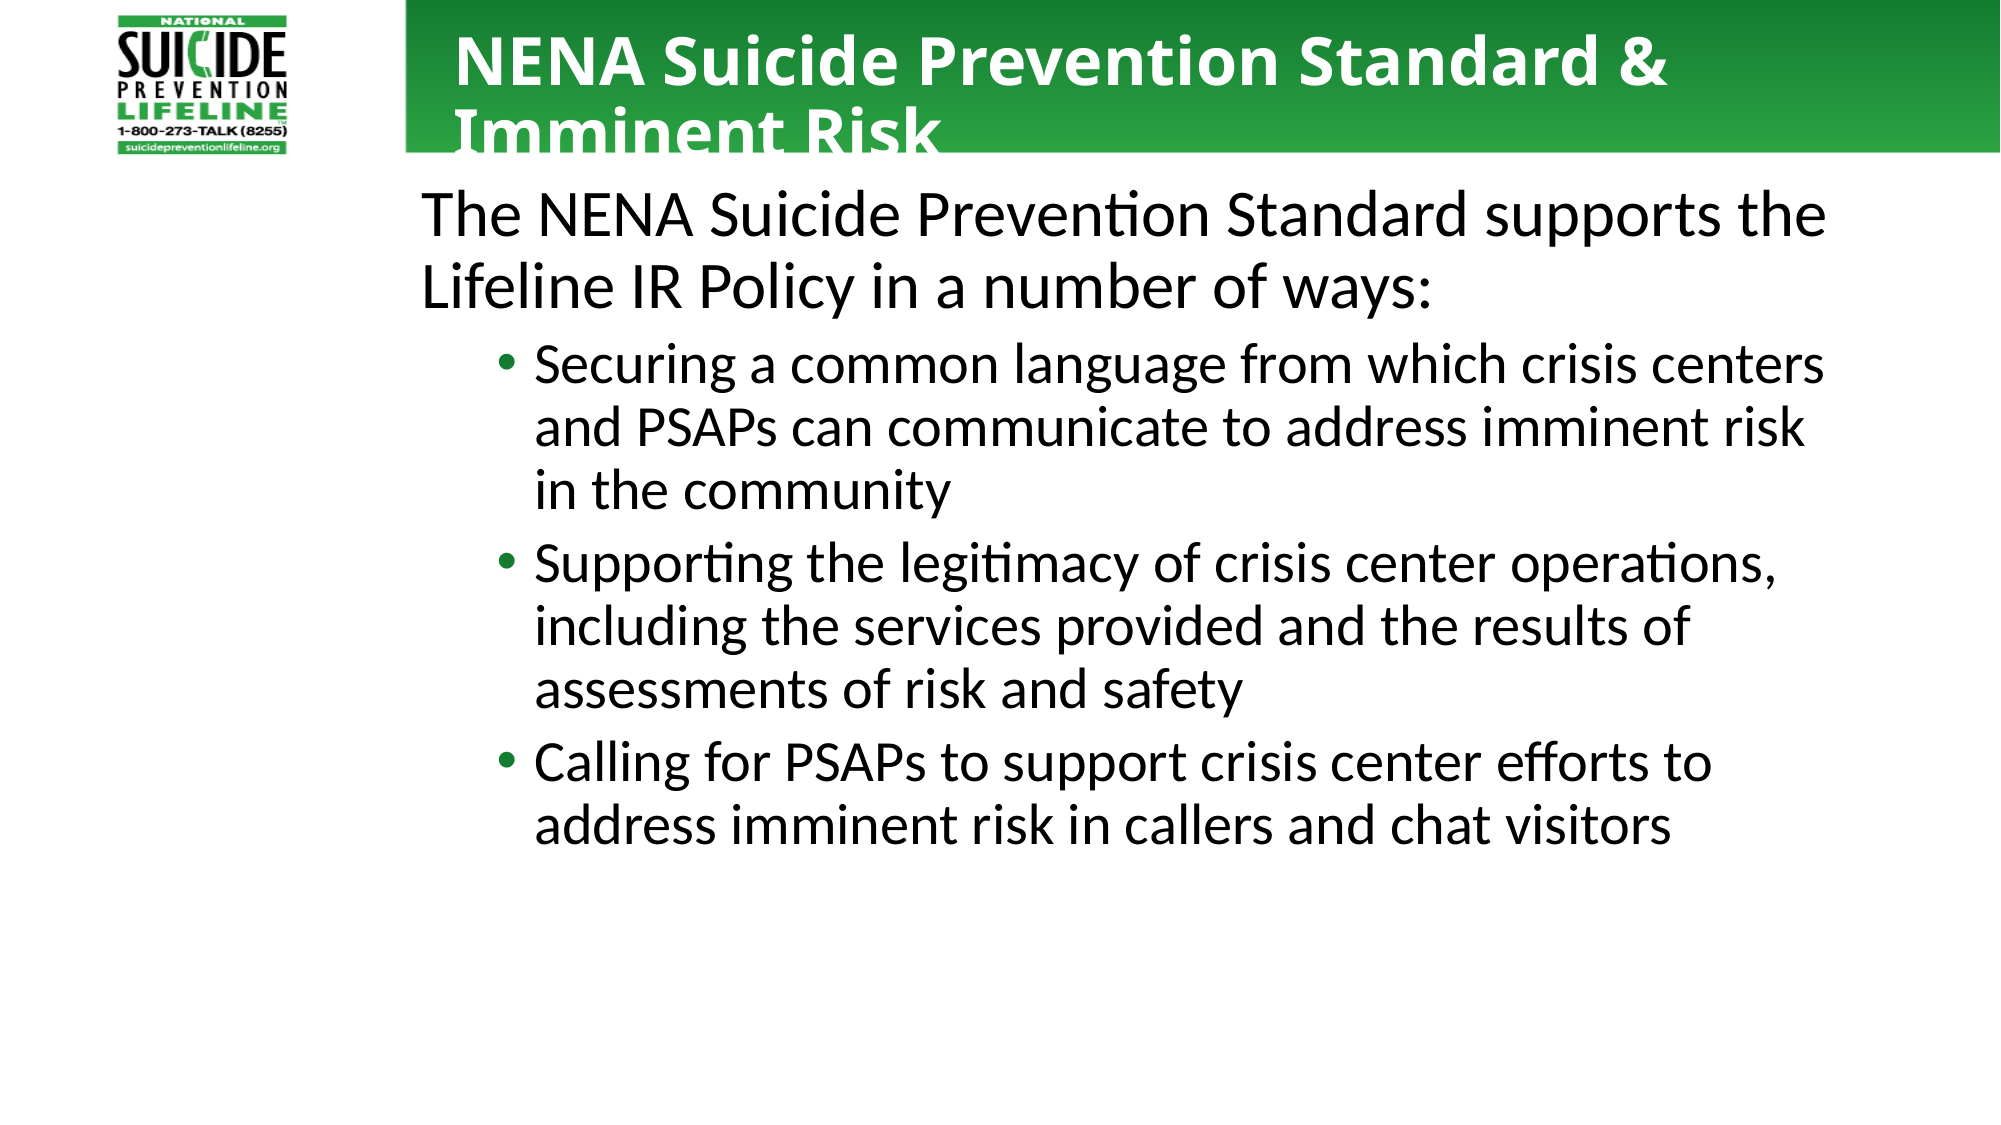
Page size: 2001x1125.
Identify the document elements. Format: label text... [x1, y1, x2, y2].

picture [0, 0, 2000, 1125]
list The NENA Suicide Prevention Standard supports the Lifeline IR Policy in a number of ways: Securing a common language from which crisis centers and PSAPs can communicate to address imminent risk in the community Supporting the legitimacy of crisis center operations, including the services provided and the results of assessments of risk and safety Calling for PSAPs to support crisis center efforts to address imminent risk in callers and chat visitors [406, 171, 1863, 1095]
title NENA Suicide Prevention Standard & Imminent Risk [438, 59, 1863, 141]
